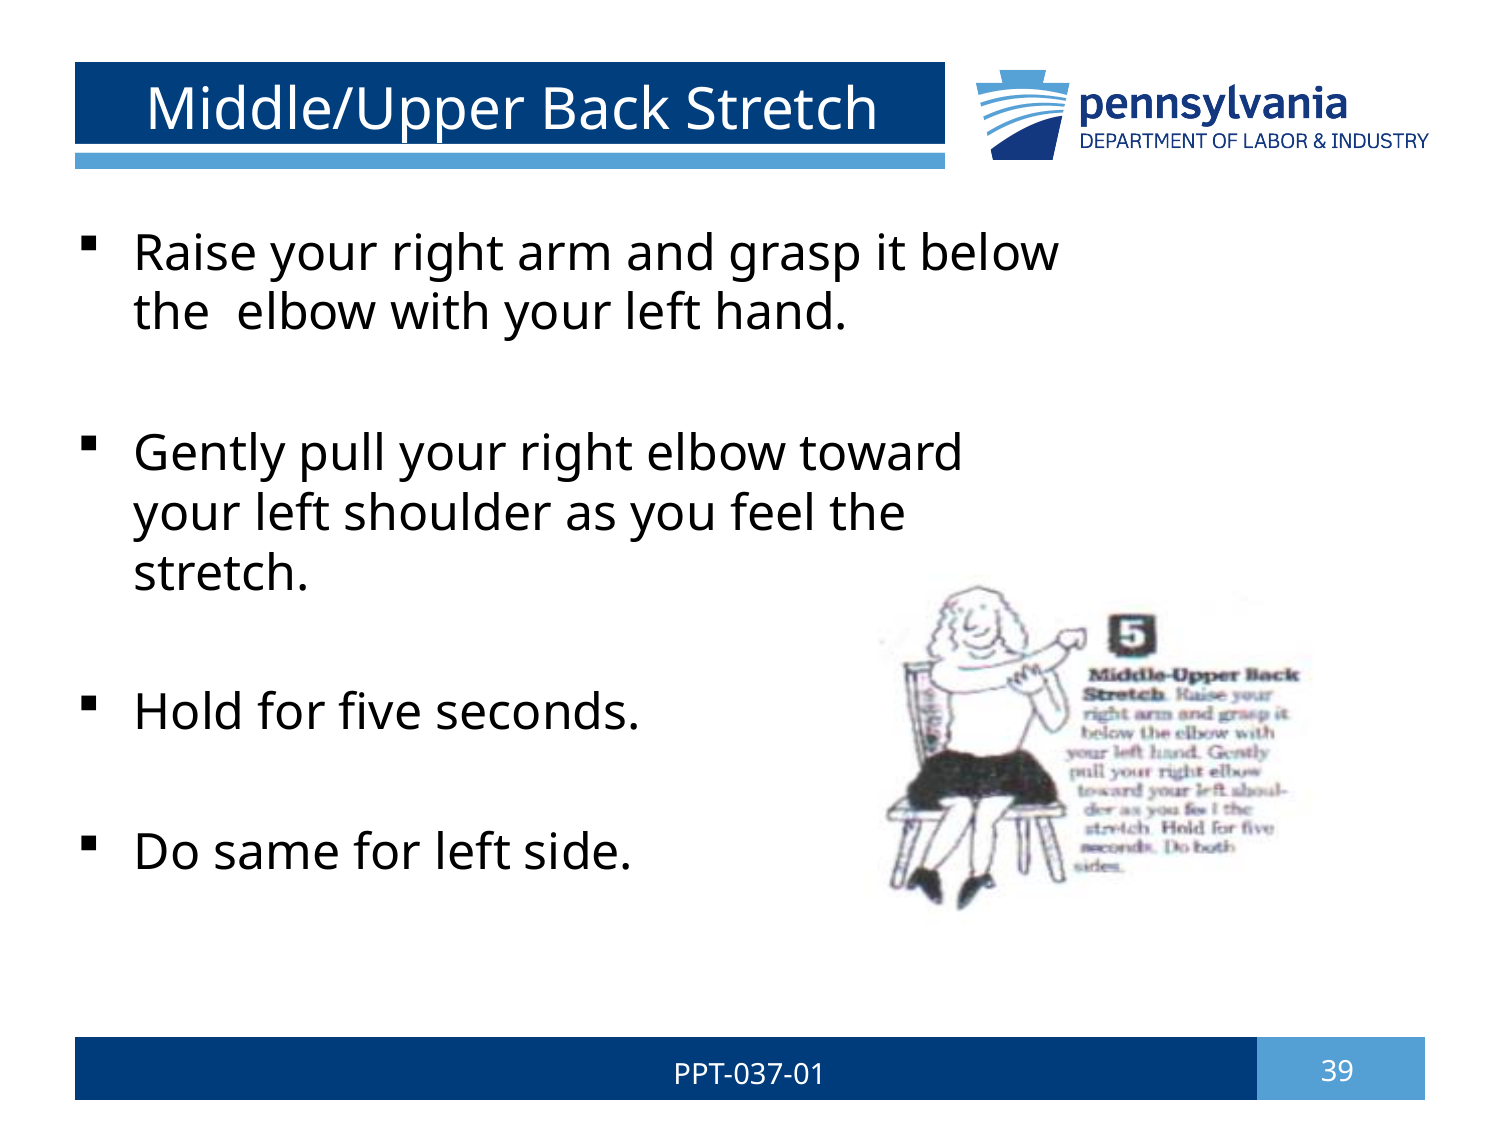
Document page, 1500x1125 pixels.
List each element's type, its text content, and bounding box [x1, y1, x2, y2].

subtitle Raise your right arm and grasp it below the elbow with your left hand. Gently pull your right elbow toward your left shoulder as you feel the stretch. Hold for five seconds. Do same for left side. [62, 212, 1100, 938]
picture [75, 1037, 1425, 1100]
picture [862, 574, 1315, 935]
picture [75, 62, 1429, 169]
title Middle/Upper Back Stretch [75, 62, 950, 150]
slide_number 39 [1250, 1042, 1425, 1103]
footer PPT-037-01 [512, 1042, 988, 1103]
